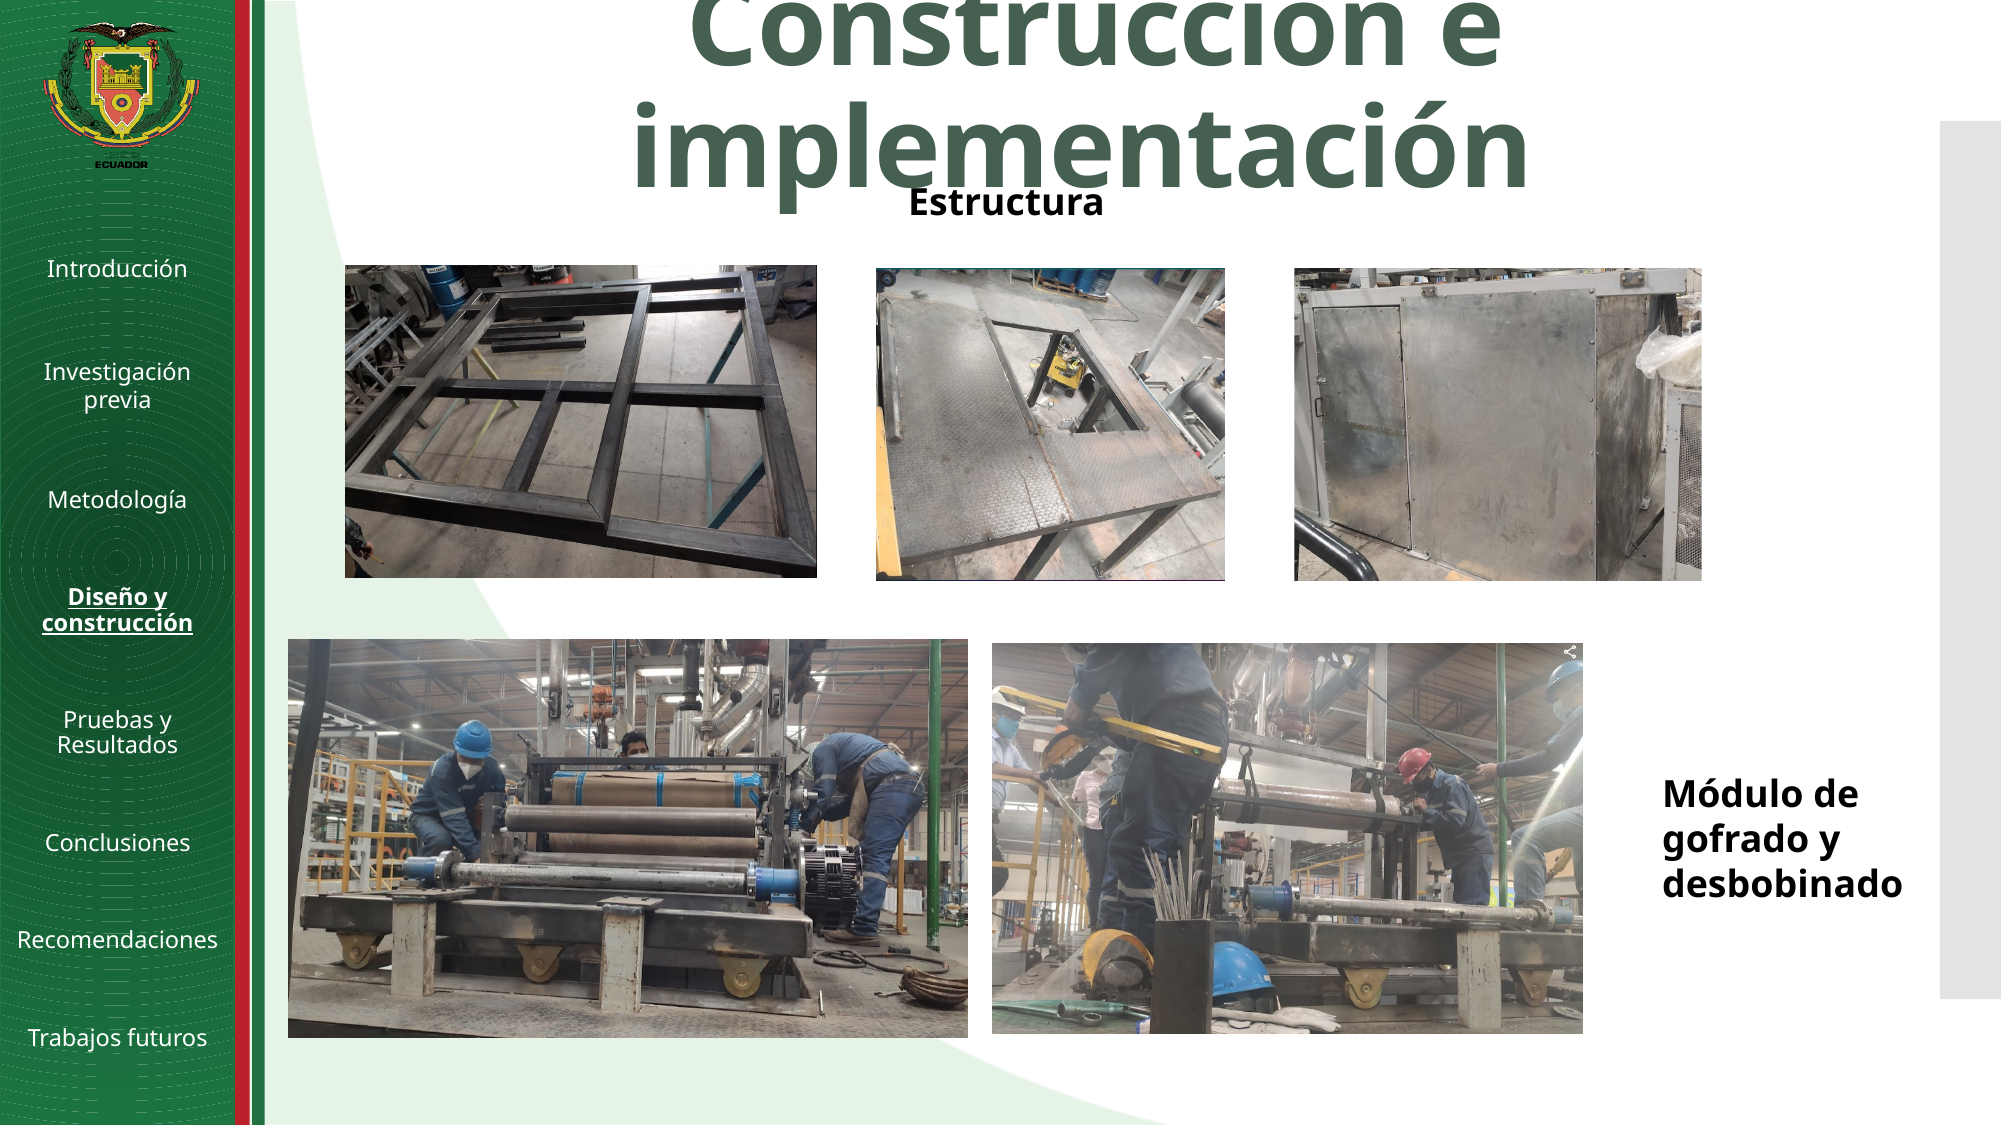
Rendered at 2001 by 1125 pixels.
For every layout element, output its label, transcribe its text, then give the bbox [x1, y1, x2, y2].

picture [265, 2, 1583, 1124]
title Construcción e implementación [292, 0, 1898, 201]
text_box Estructura [748, 170, 1275, 231]
picture [1294, 267, 1702, 581]
text_box Módulo de gofrado y desbobinado [1647, 762, 1936, 913]
text_box Introducción Investigación previa Metodología Diseño y construcción Pruebas y Resultados Conclusiones Recomendaciones Trabajos futuros [0, 246, 236, 1064]
picture [43, 22, 206, 168]
